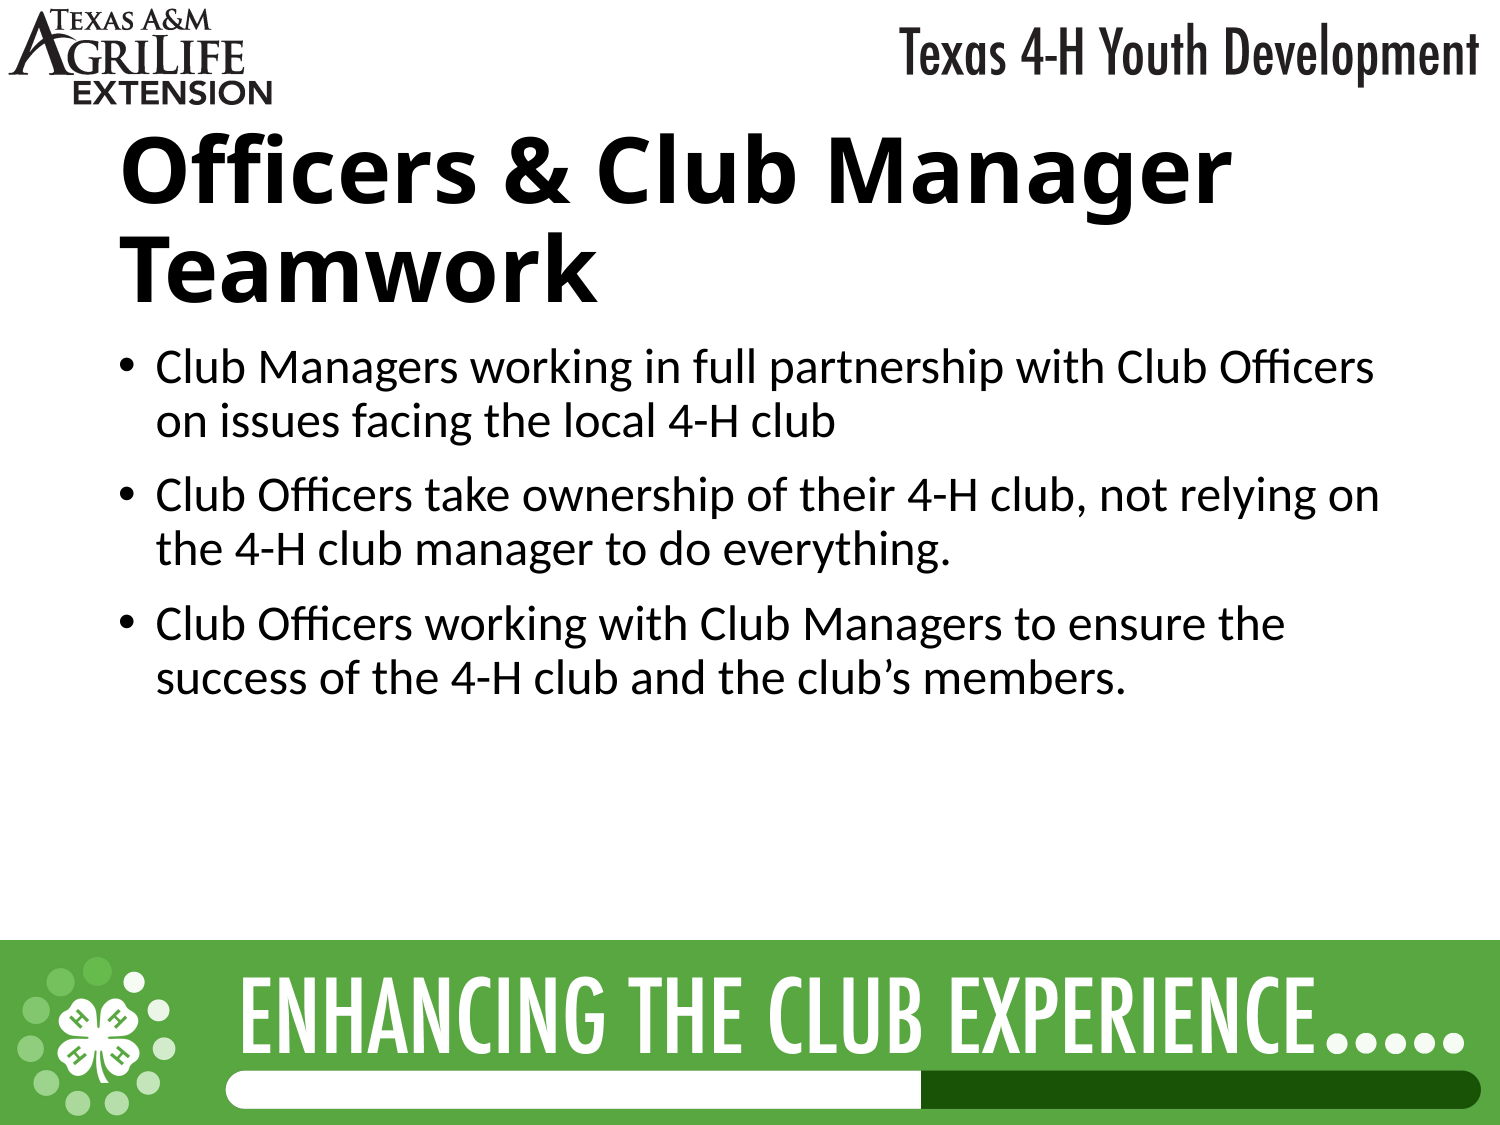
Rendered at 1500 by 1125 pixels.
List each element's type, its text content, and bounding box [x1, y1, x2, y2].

title Officers & Club Manager Teamwork [103, 115, 1397, 332]
picture [0, 0, 1500, 1125]
list Club Managers working in full partnership with Club Officers on issues facing the local 4-H club Club Officers take ownership of their 4-H club, not relying on the 4-H club manager to do everything. Club Officers working with Club Managers to ensure the success of the 4-H club and the club’s members. [103, 332, 1397, 926]
